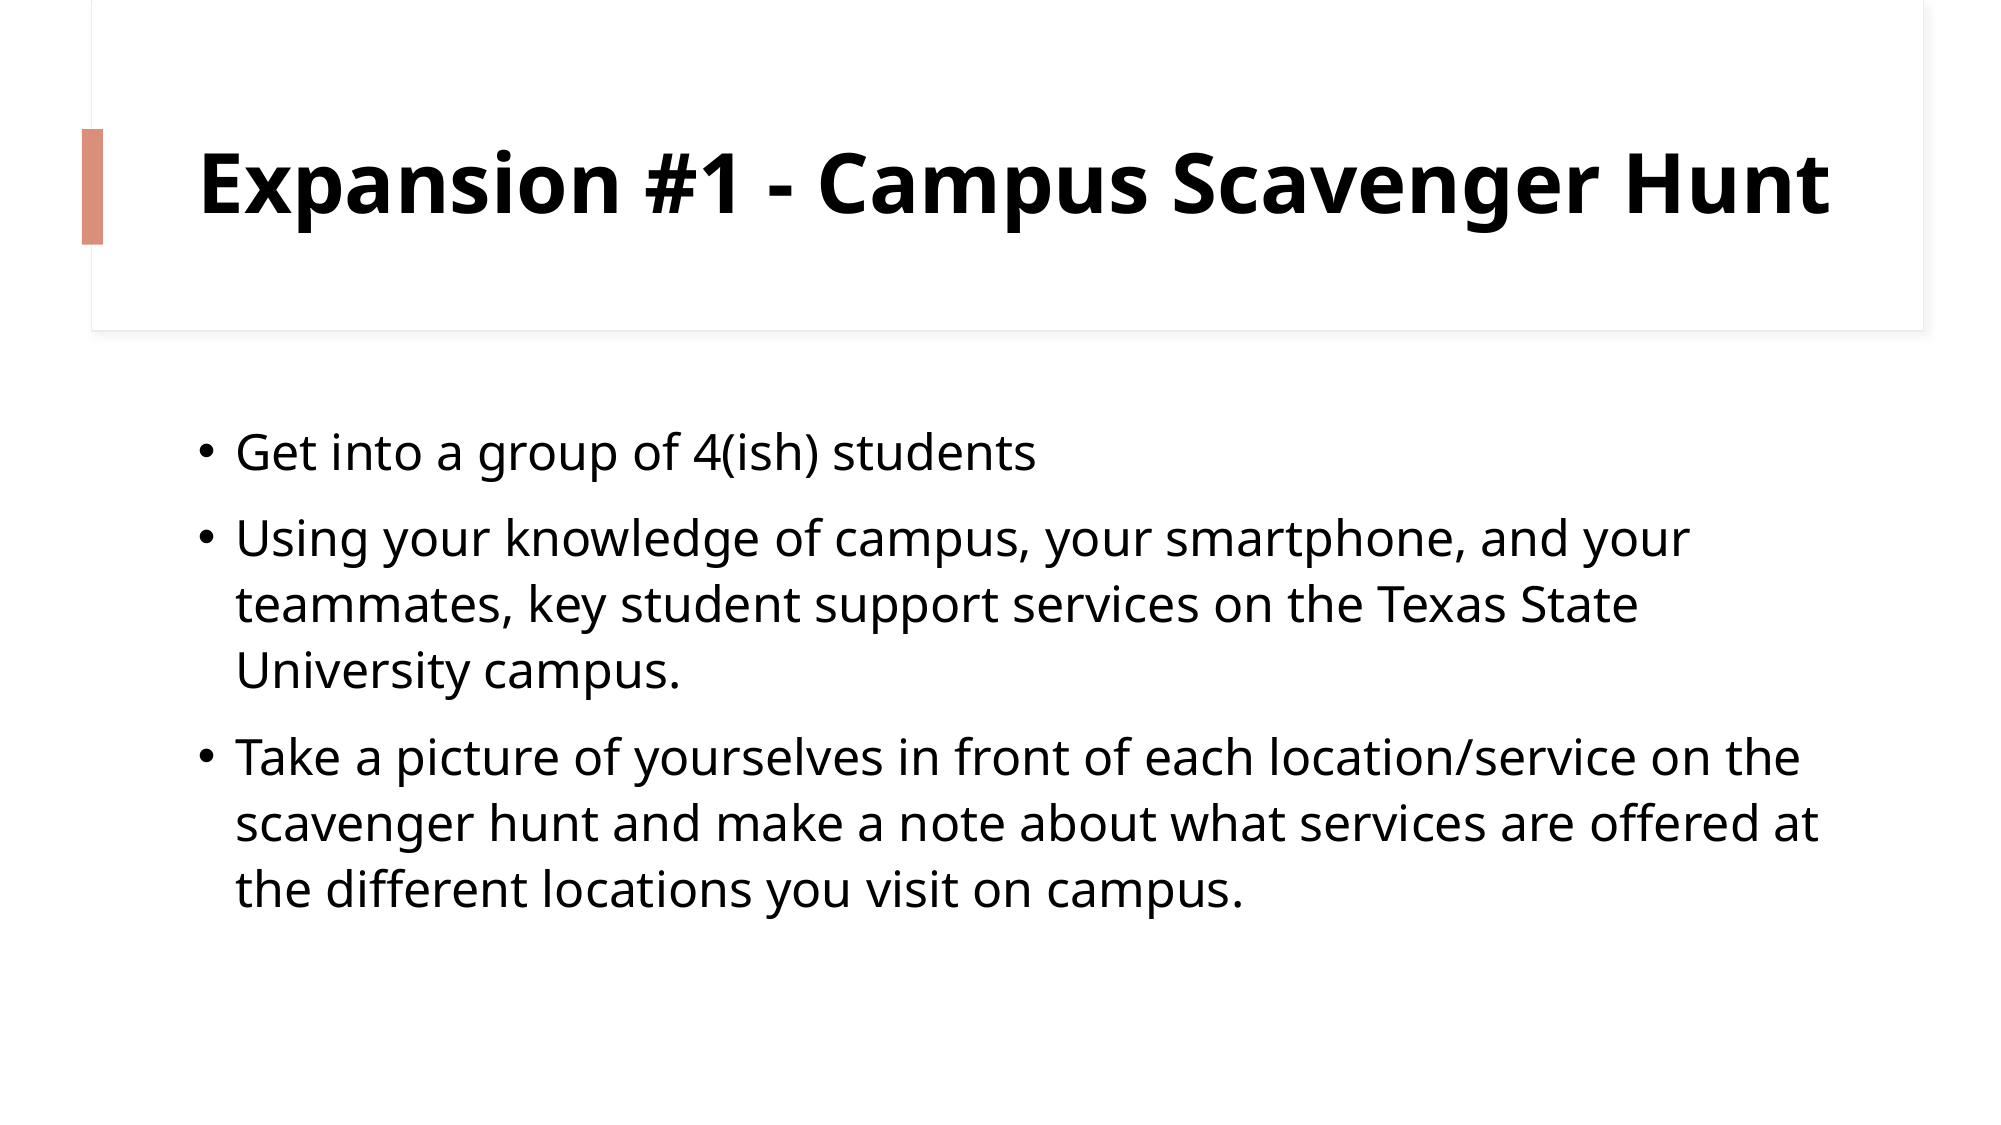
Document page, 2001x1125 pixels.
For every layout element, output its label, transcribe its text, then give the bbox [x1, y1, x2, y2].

title Expansion #1 - Campus Scavenger Hunt [183, 90, 1851, 284]
list Get into a group of 4(ish) students Using your knowledge of campus, your smartphone, and your teammates, key student support services on the Texas State University campus. Take a picture of yourselves in front of each location/service on the scavenger hunt and make a note about what services are offered at the different locations you visit on campus. [183, 406, 1851, 1013]
